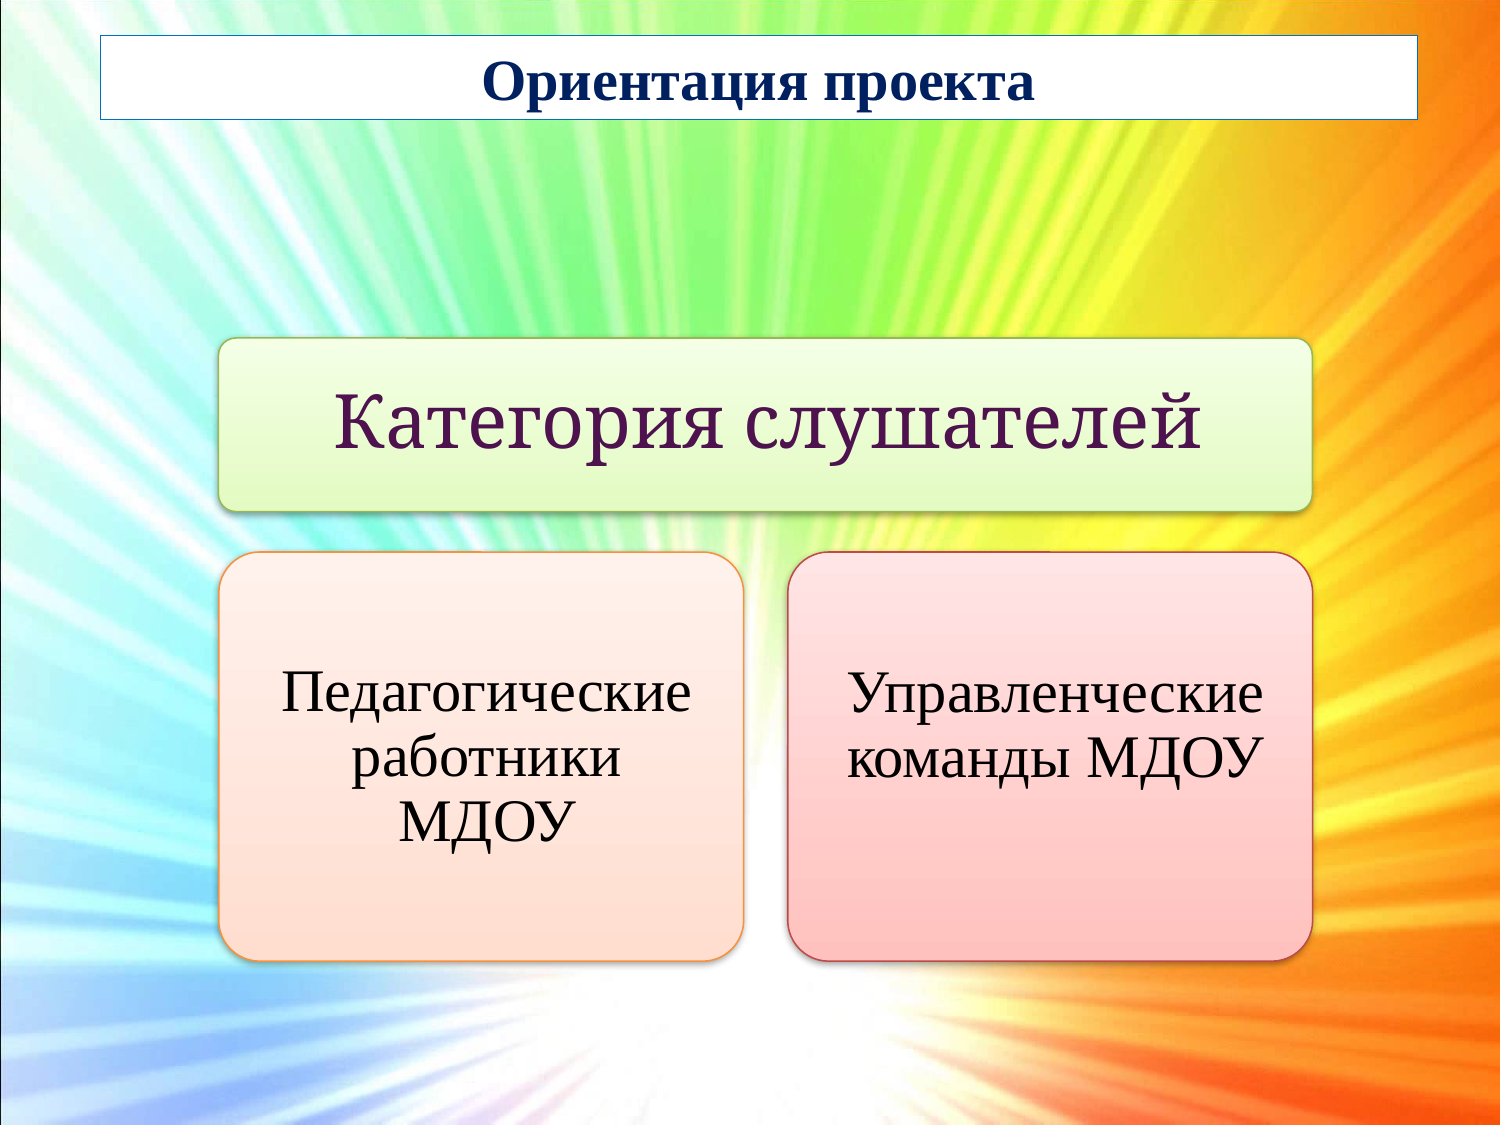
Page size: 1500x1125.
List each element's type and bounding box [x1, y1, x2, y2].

picture [0, 0, 1500, 1125]
text_box [218, 337, 1314, 962]
